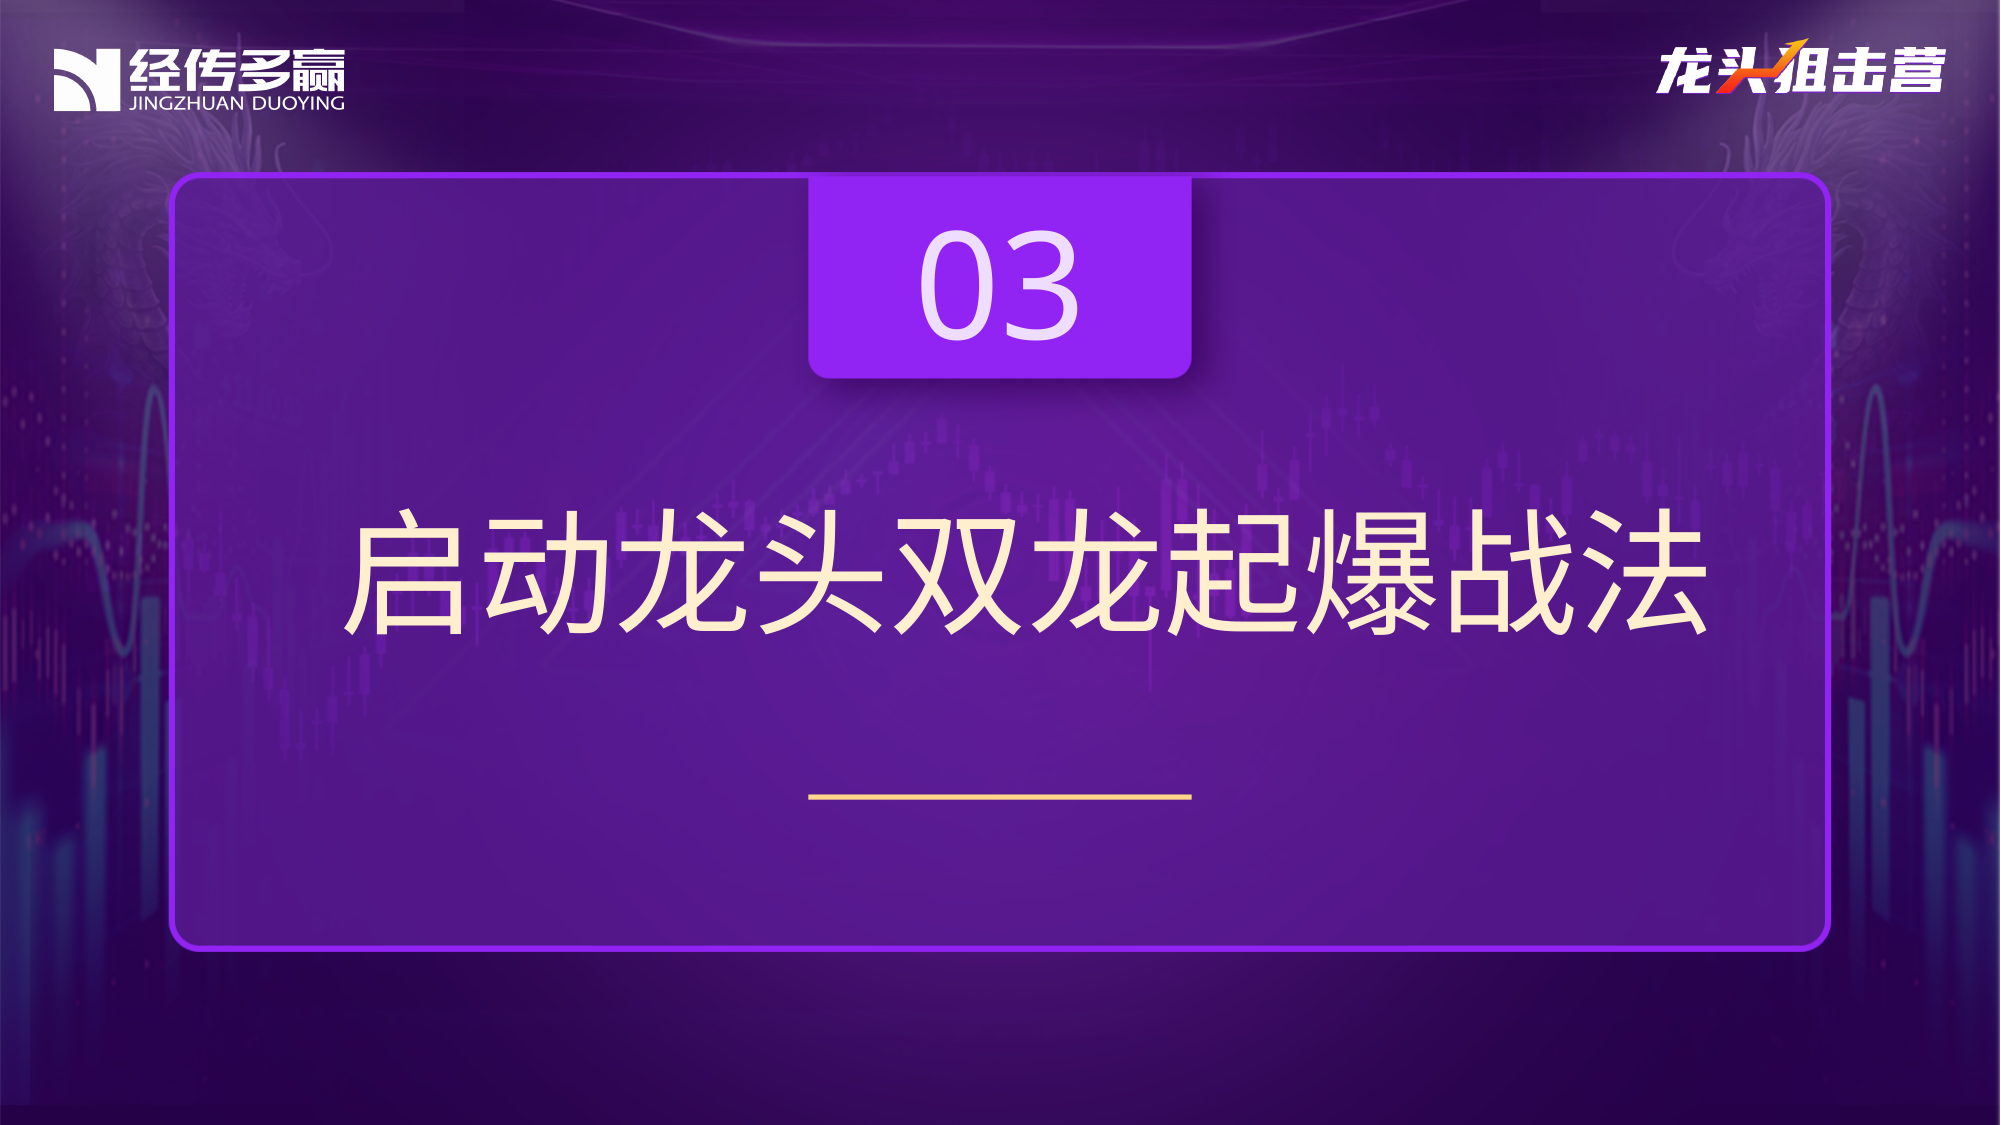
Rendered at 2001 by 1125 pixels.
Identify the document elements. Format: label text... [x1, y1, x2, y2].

picture [0, 0, 2000, 1125]
text_box 03 [888, 182, 1112, 377]
text_box 启动龙头双龙起爆战法 [247, 480, 1808, 660]
